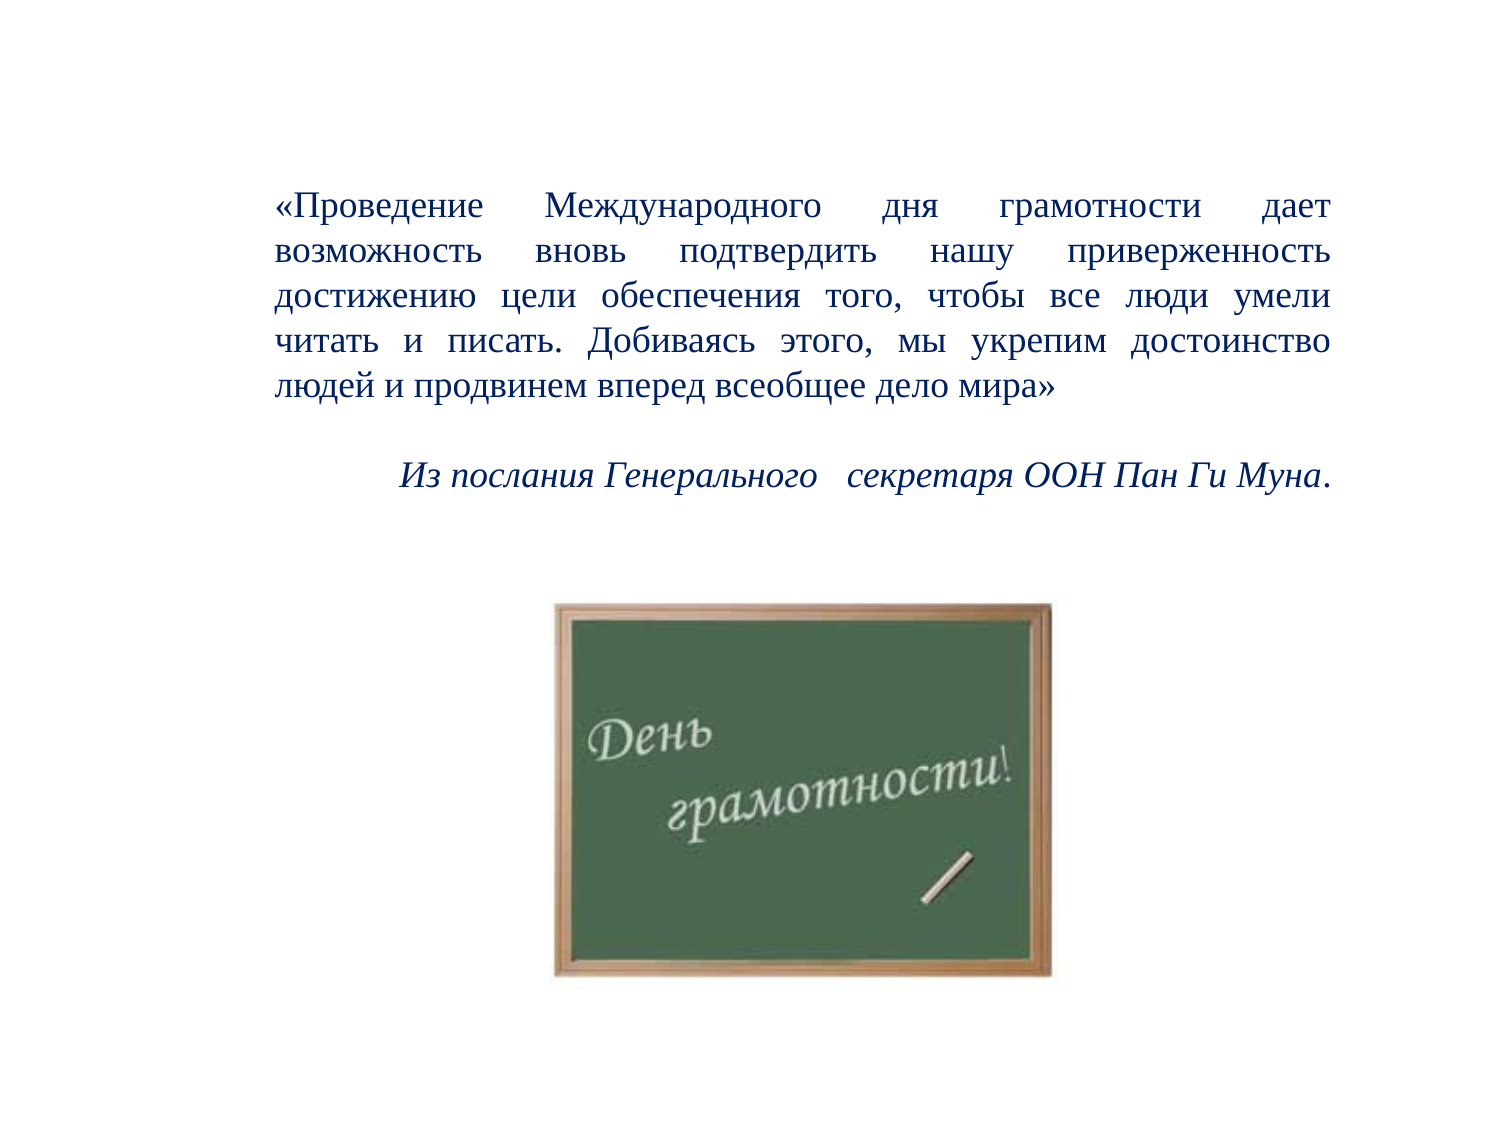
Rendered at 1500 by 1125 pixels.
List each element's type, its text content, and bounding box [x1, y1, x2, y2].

text_box «Проведение Международного дня грамотности дает возможность вновь подтвердить нашу приверженность достижению цели обеспечения того, чтобы все люди умели читать и писать. Добиваясь этого, мы укрепим достоинство людей и продвинем вперед всеобщее дело мира» Из послания Генерального секретаря ООН Пан Ги Муна. [259, 172, 1347, 503]
picture [548, 600, 1058, 990]
